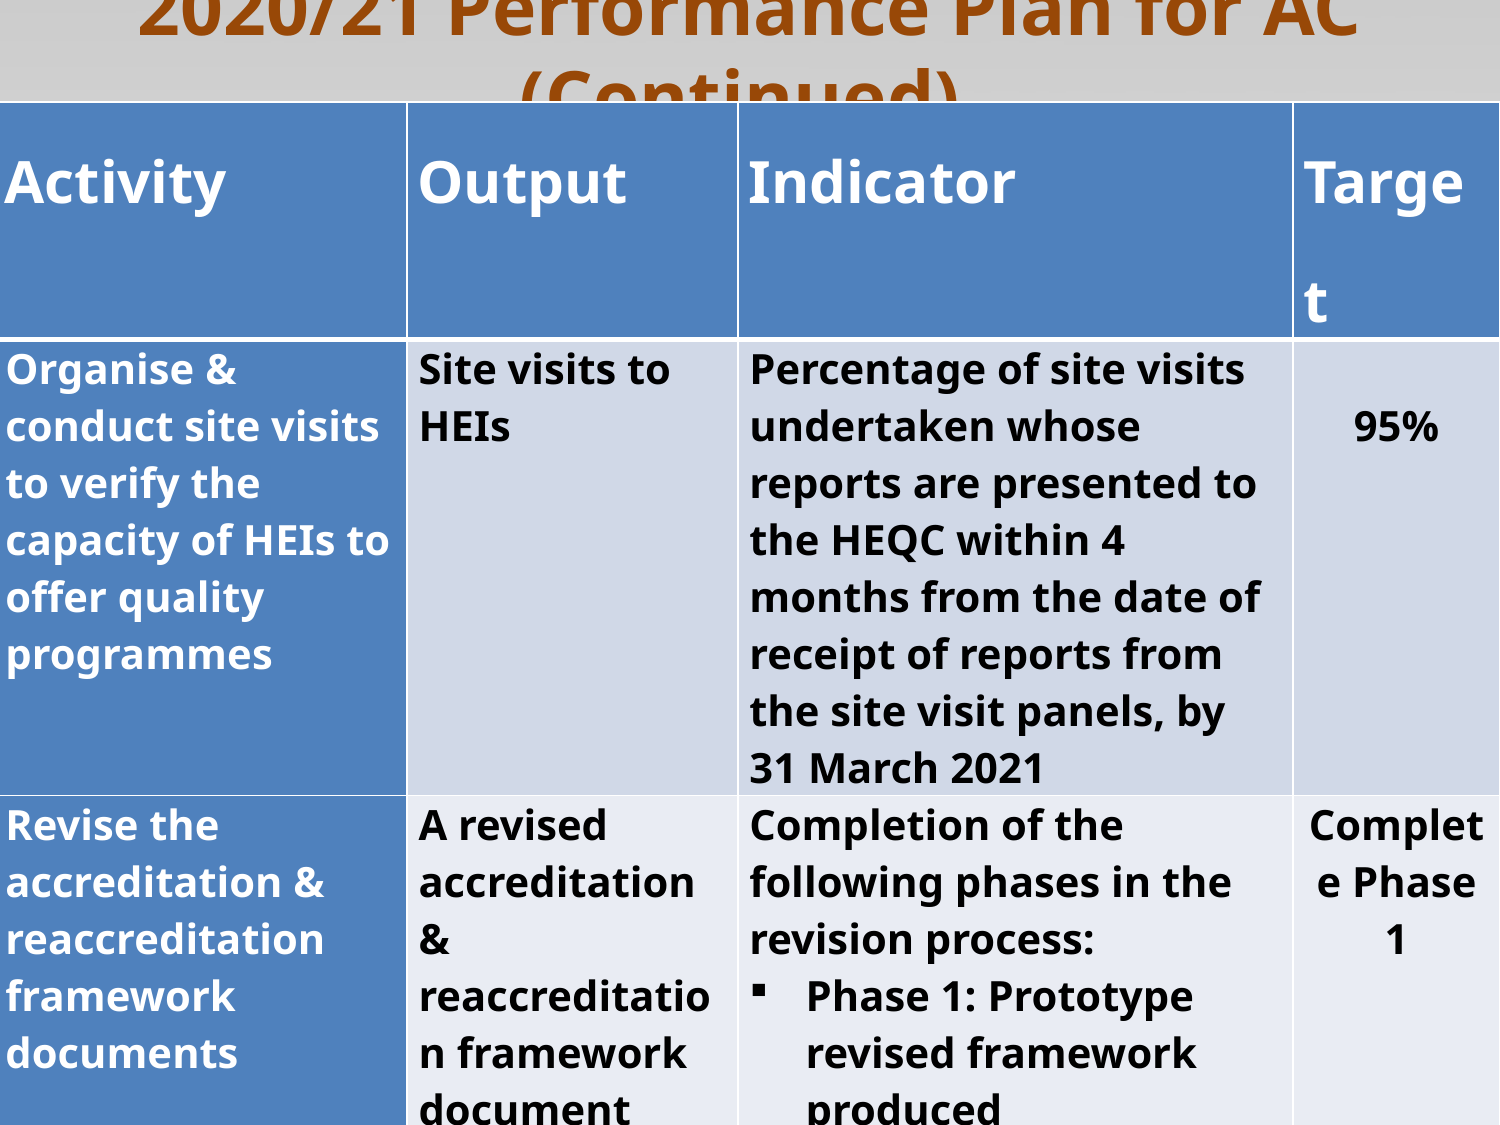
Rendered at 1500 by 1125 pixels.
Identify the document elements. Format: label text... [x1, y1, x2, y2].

table_cell Site visits to HEIs [408, 342, 737, 795]
title 2020/21 Performance Plan for AC (Continued) [0, 0, 1500, 101]
table_header Target [1294, 103, 1499, 337]
table_cell 95% [1294, 342, 1499, 795]
table_cell Revise the accreditation & reaccreditation framework documents [0, 796, 406, 1125]
table_cell Organise & conduct site visits to verify the capacity of HEIs to offer quality programmes [0, 342, 406, 795]
table_header Activity [0, 103, 406, 337]
table_cell Complete Phase 1 [1294, 796, 1499, 1125]
table_cell Percentage of site visits undertaken whose reports are presented to the HEQC within 4 months from the date of receipt of reports from the site visit panels, by 31 March 2021 [739, 342, 1292, 795]
table_header Indicator [739, 103, 1292, 337]
table_cell A revised accreditation & reaccreditation framework document [408, 796, 737, 1125]
table_header Output [408, 103, 737, 337]
table_cell Completion of the following phases in the revision process: Phase 1: Prototype revised framework produced Phase 2: Prototype revised framework piloted Phase 3: Final & approved revised framework Phase 4: Full scale implementation of revised framework [739, 796, 1292, 1125]
